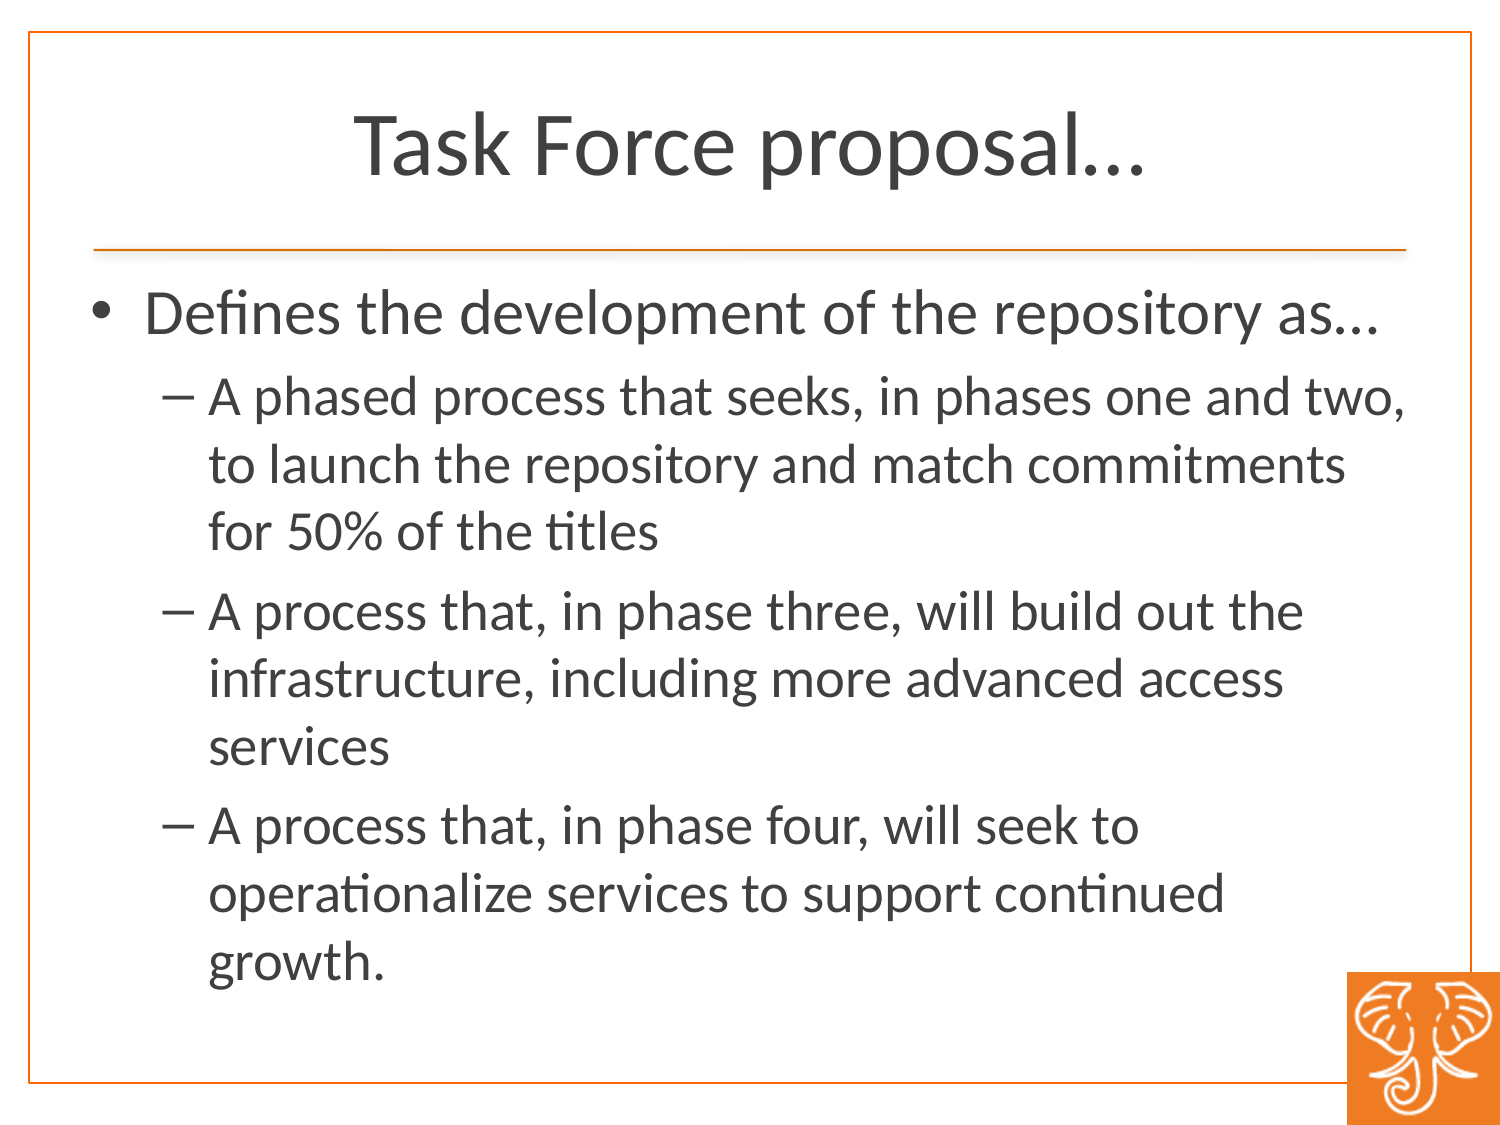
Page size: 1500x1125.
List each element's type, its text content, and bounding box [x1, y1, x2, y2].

title Task Force proposal… [75, 45, 1425, 233]
picture [1347, 972, 1500, 1125]
list Defines the development of the repository as… A phased process that seeks, in phases one and two, to launch the repository and match commitments for 50% of the titles A process that, in phase three, will build out the infrastructure, including more advanced access services A process that, in phase four, will seek to operationalize services to support continued growth. [75, 262, 1425, 1066]
